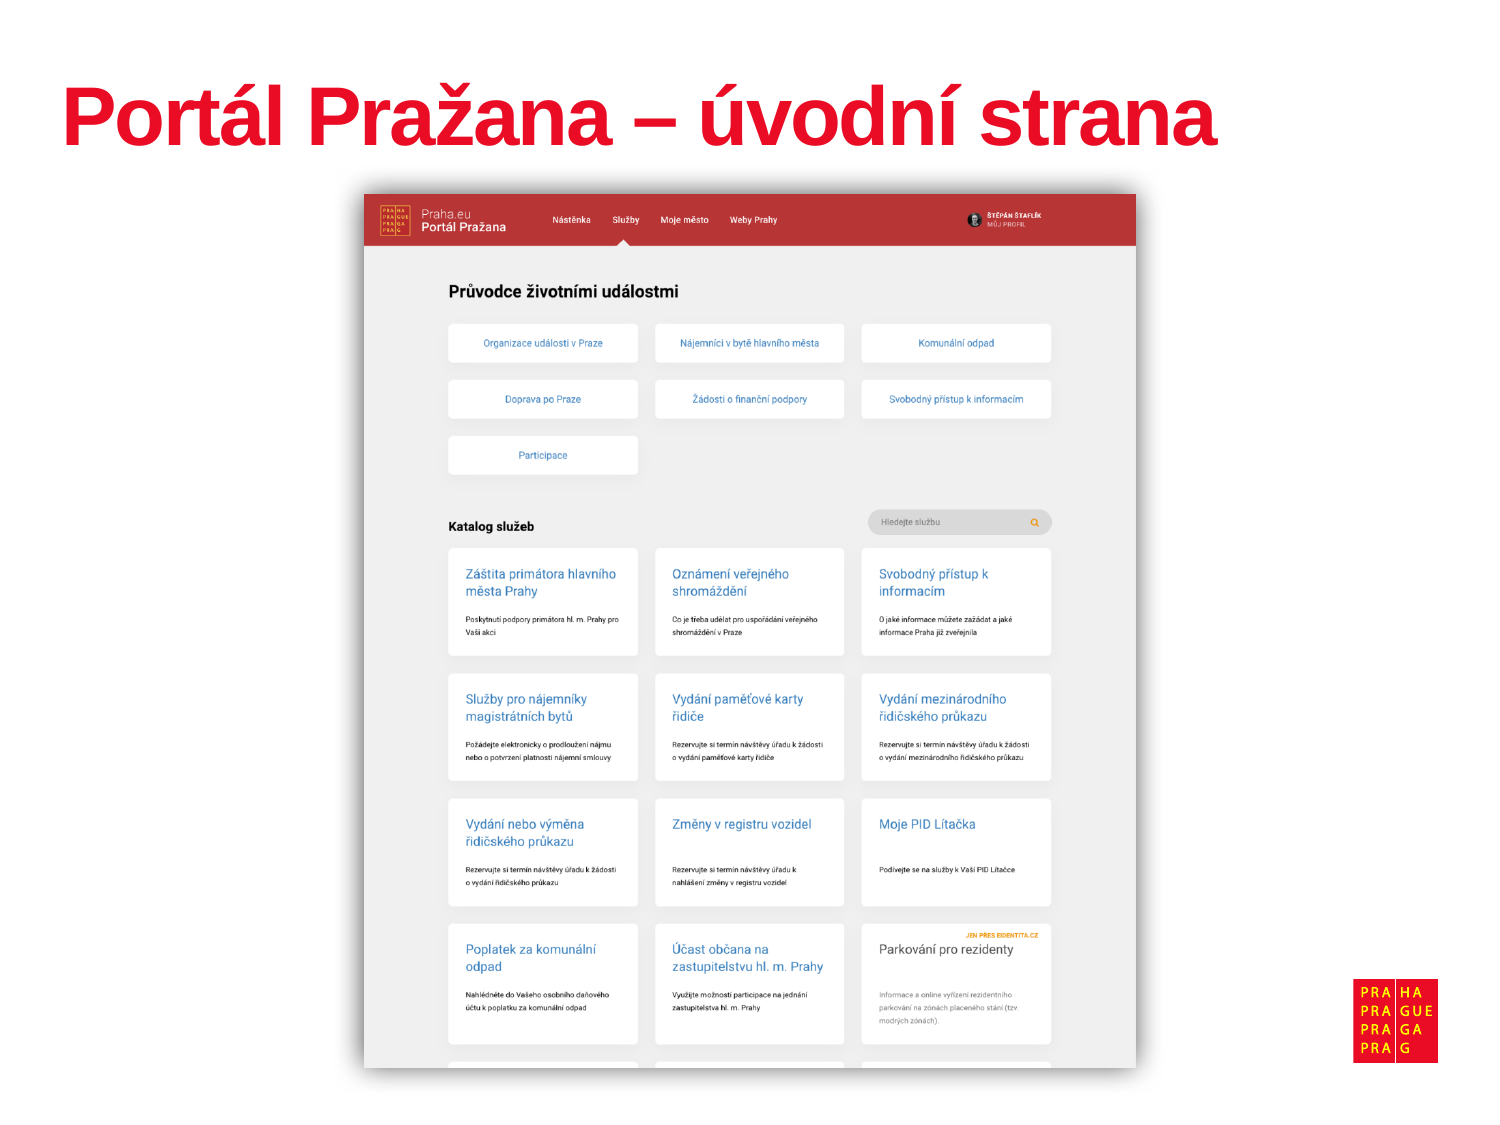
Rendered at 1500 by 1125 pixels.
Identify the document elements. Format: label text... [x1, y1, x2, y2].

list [364, 194, 1136, 1068]
title Portál Pražana – úvodní strana [61, 47, 1436, 253]
